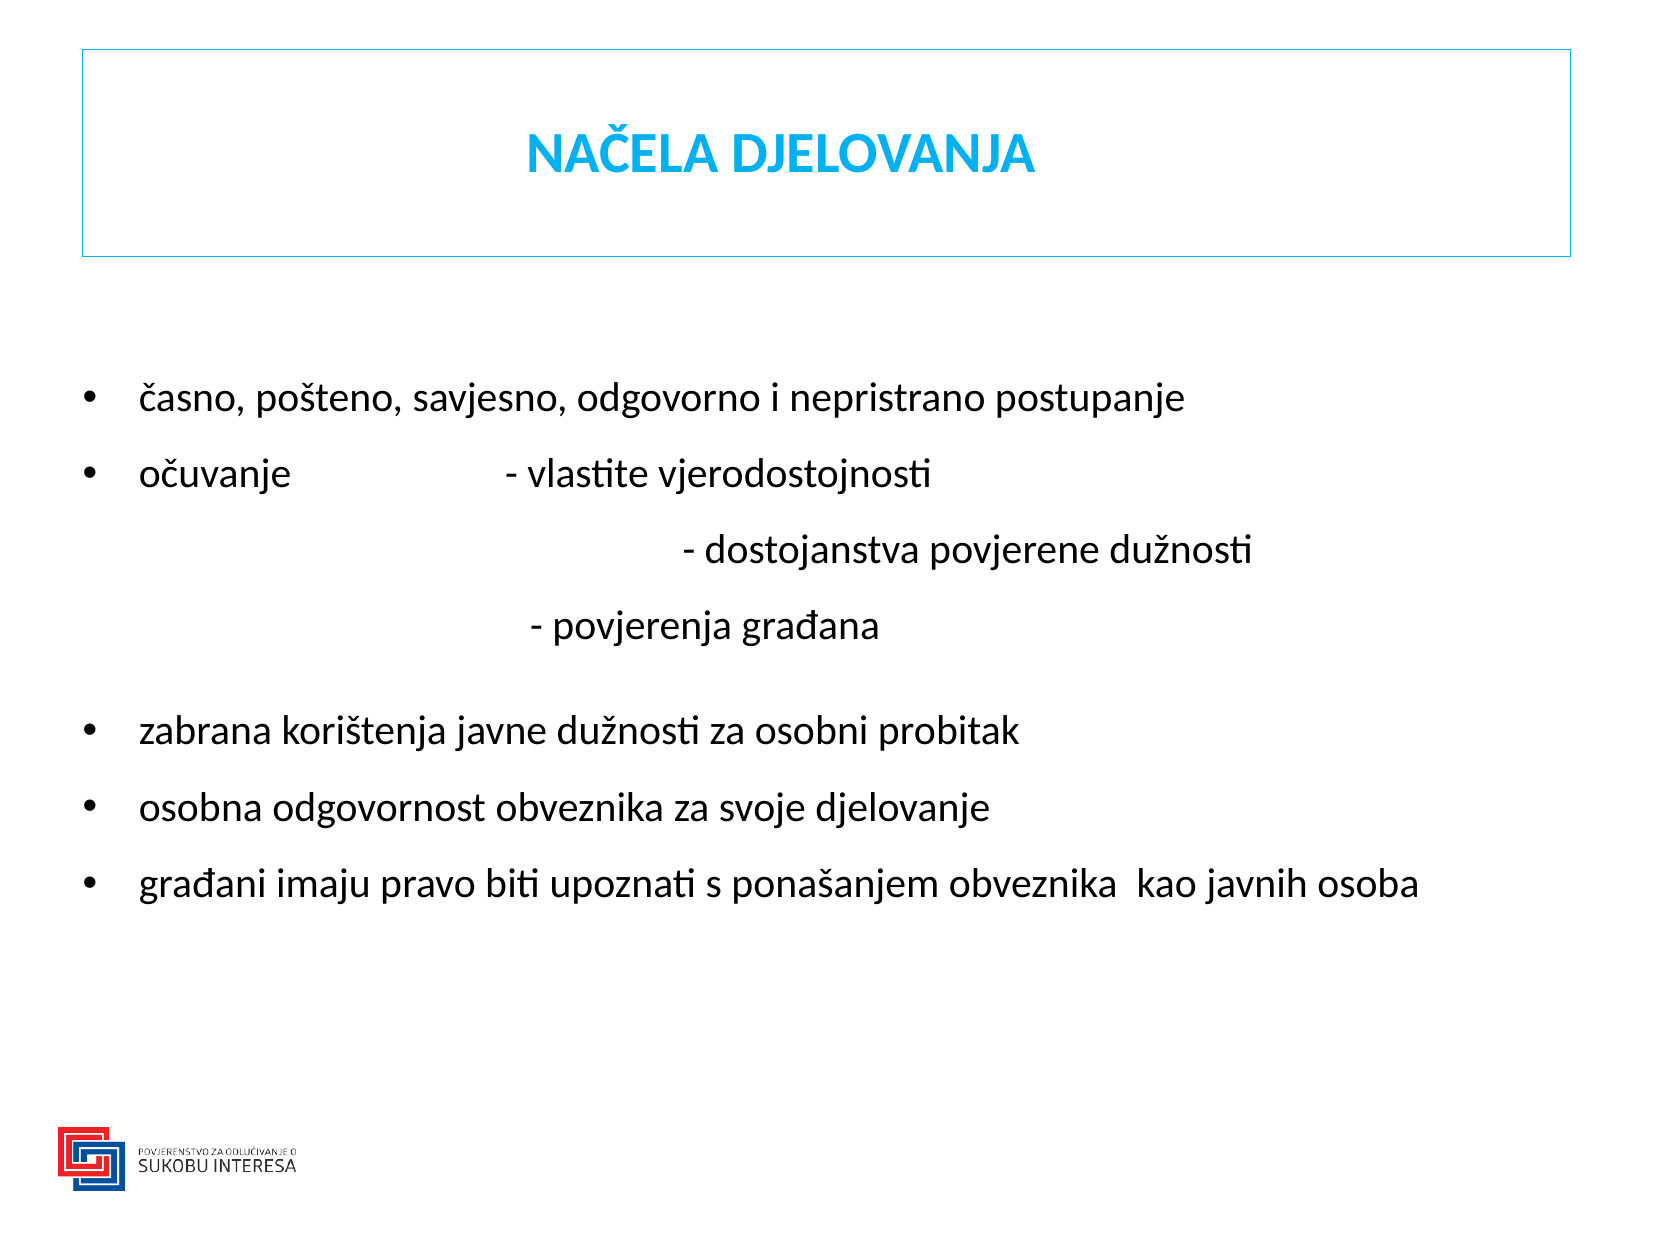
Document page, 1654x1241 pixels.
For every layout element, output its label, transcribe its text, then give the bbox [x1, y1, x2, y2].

picture [58, 1127, 296, 1191]
list časno, pošteno, savjesno, odgovorno i nepristrano postupanje očuvanje - vlastite vjerodostojnosti - dostojanstva povjerene dužnosti - povjerenja građana zabrana korištenja javne dužnosti za osobni probitak osobna odgovornost obveznika za svoje djelovanje građani imaju pravo biti upoznati s ponašanjem obveznika kao javnih osoba [82, 290, 1571, 1109]
title NAČELA DJELOVANJA [82, 49, 1571, 257]
